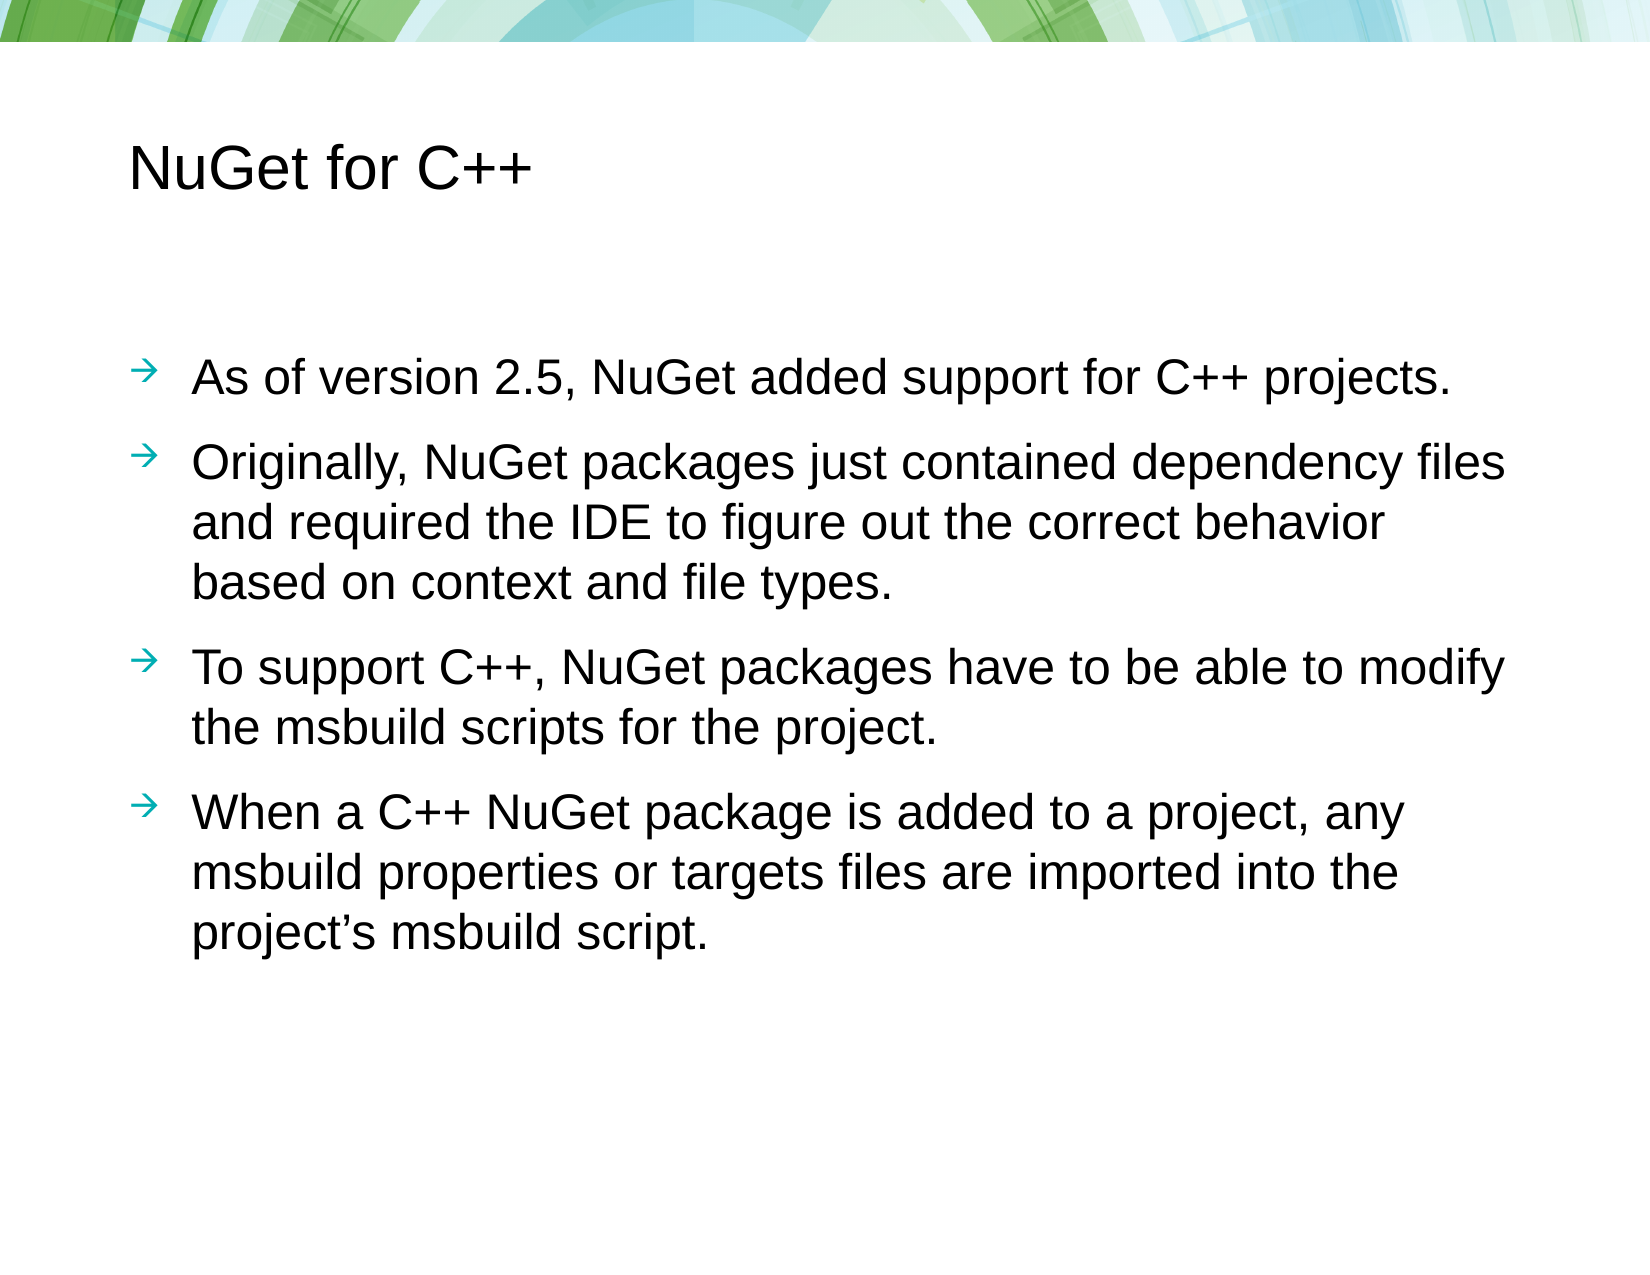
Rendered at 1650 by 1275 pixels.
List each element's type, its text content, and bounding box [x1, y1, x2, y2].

picture [0, 0, 1650, 42]
title NuGet for C++ [113, 110, 1537, 219]
list As of version 2.5, NuGet added support for C++ projects. Originally, NuGet packages just contained dependency files and required the IDE to figure out the correct behavior based on context and file types. To support C++, NuGet packages have to be able to modify the msbuild scripts for the project. When a C++ NuGet package is added to a project, any msbuild properties or targets files are imported into the project’s msbuild script. [113, 337, 1537, 1191]
